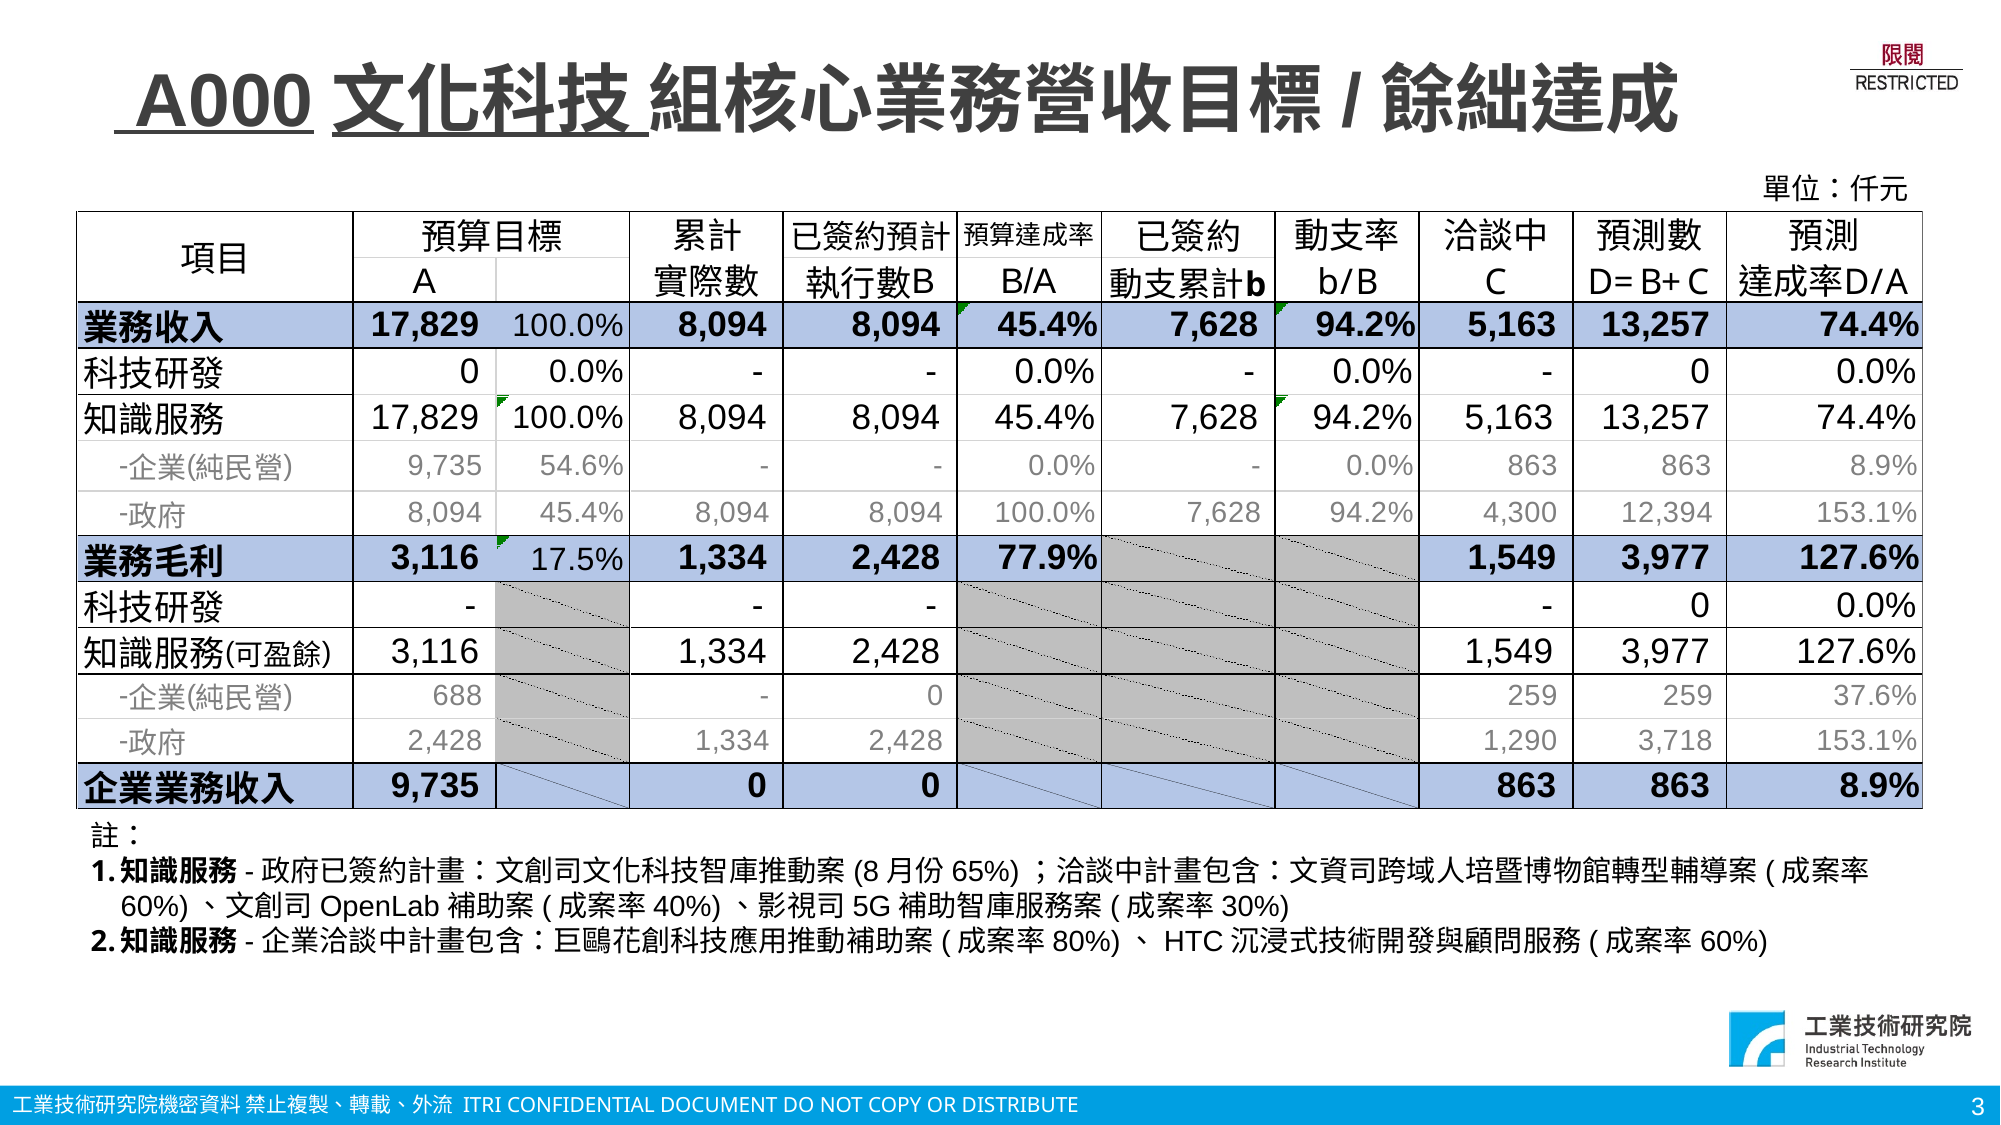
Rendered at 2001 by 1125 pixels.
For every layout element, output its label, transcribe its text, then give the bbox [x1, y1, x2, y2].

picture [1729, 1010, 1972, 1067]
picture [1850, 41, 1963, 93]
title A000文化科技 組核心業務營收目標/餘絀達成 [98, 43, 1911, 198]
text_box 註： 知識服務-政府已簽約計畫：文創司文化科技智庫推動案(8月份65%)；洽談中計畫包含：文資司跨域人培暨博物館轉型輔導案(成案率60%)、文創司OpenLab補助案(成案率40%)、影視司5G補助智庫服務案(成案率30%) 知識服務-企業洽談中計畫包含：巨鷗花創科技應用推動補助案(成案率80%)、HTC沉浸式技術開發與顧問服務(成案率60%) [75, 821, 1911, 965]
text_box 單位：仟元 [1747, 163, 1924, 208]
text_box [75, 210, 1925, 810]
slide_number 3 [1874, 1085, 2000, 1125]
